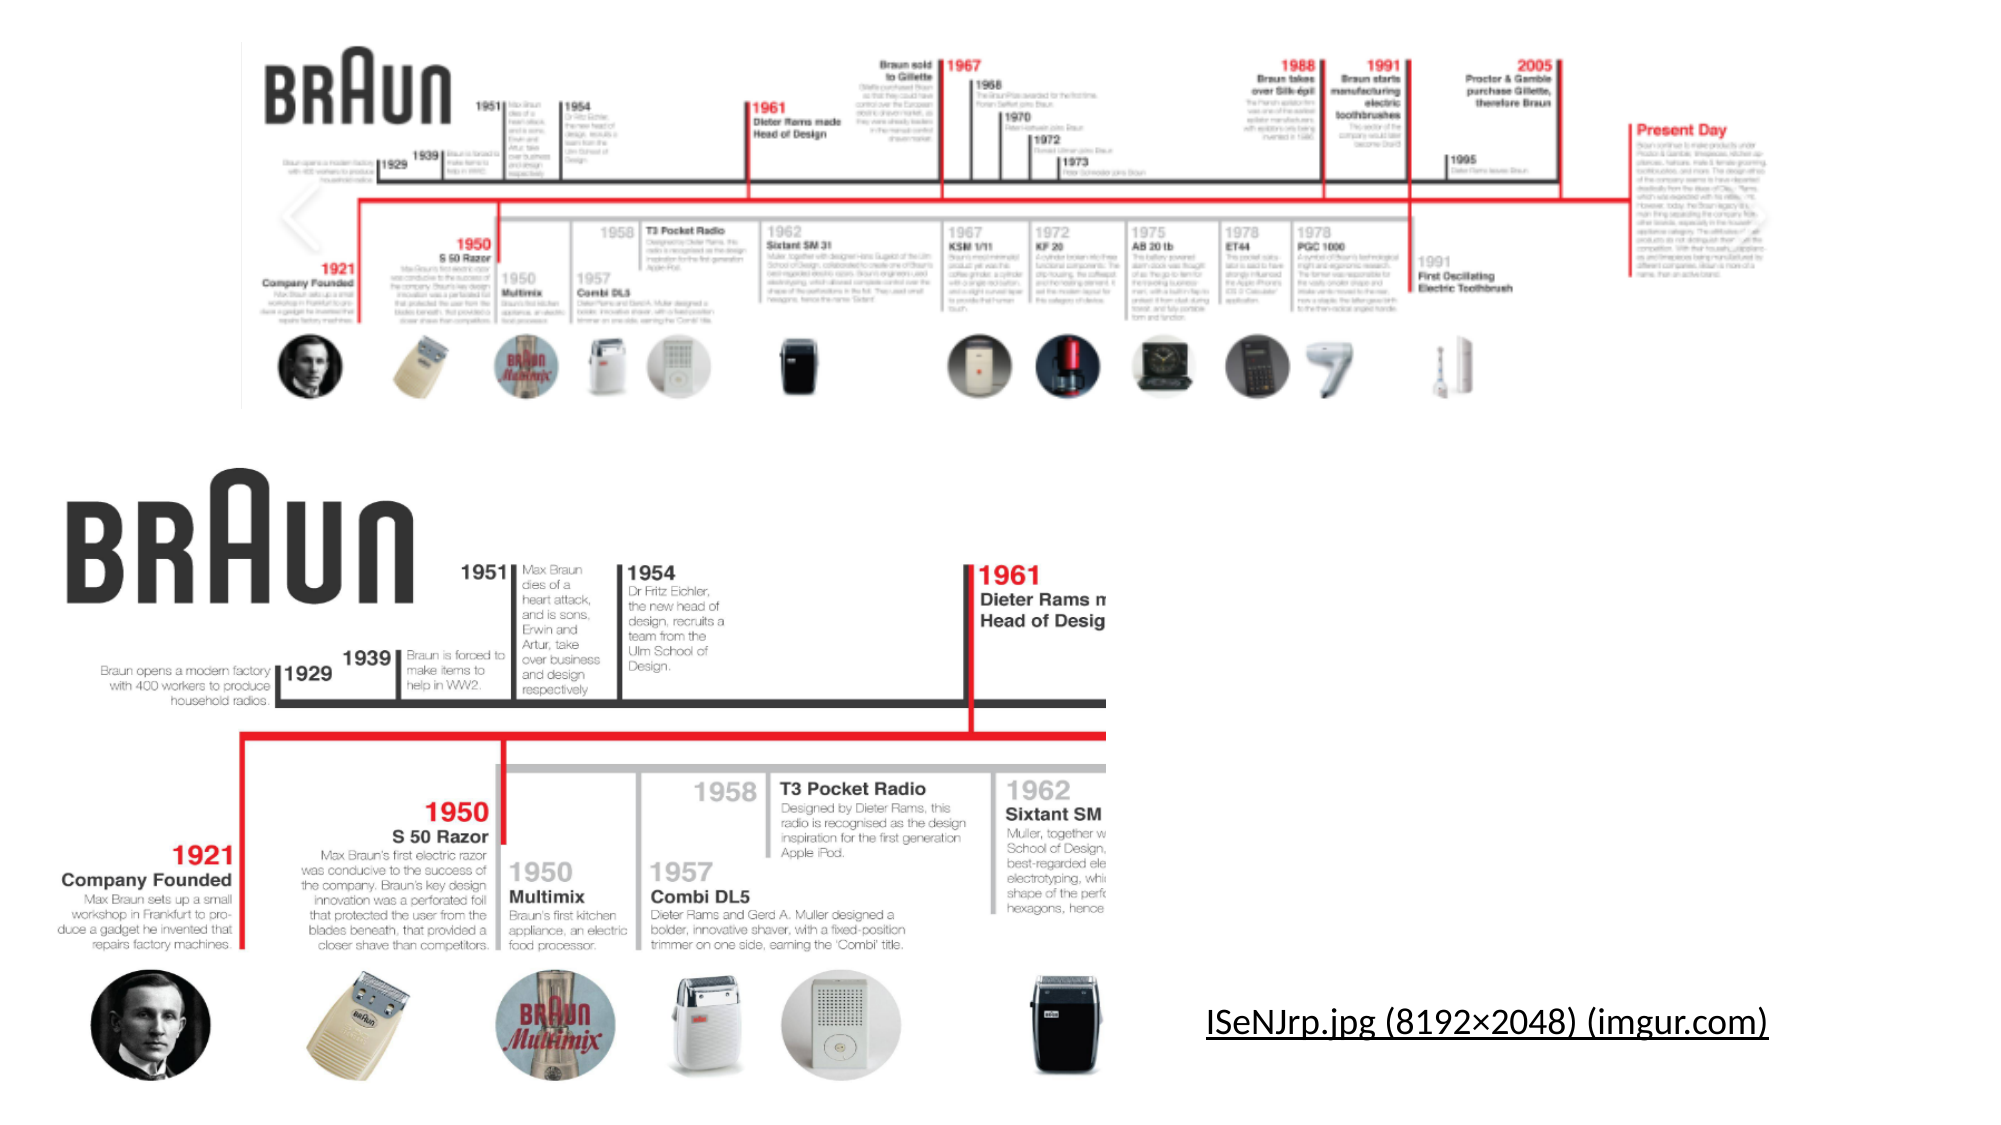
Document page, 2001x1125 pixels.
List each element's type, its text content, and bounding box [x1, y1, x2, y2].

picture [38, 455, 1106, 1084]
picture [241, 42, 1790, 409]
text_box ISeNJrp.jpg (8192×2048) (imgur.com) [1191, 989, 1793, 1050]
